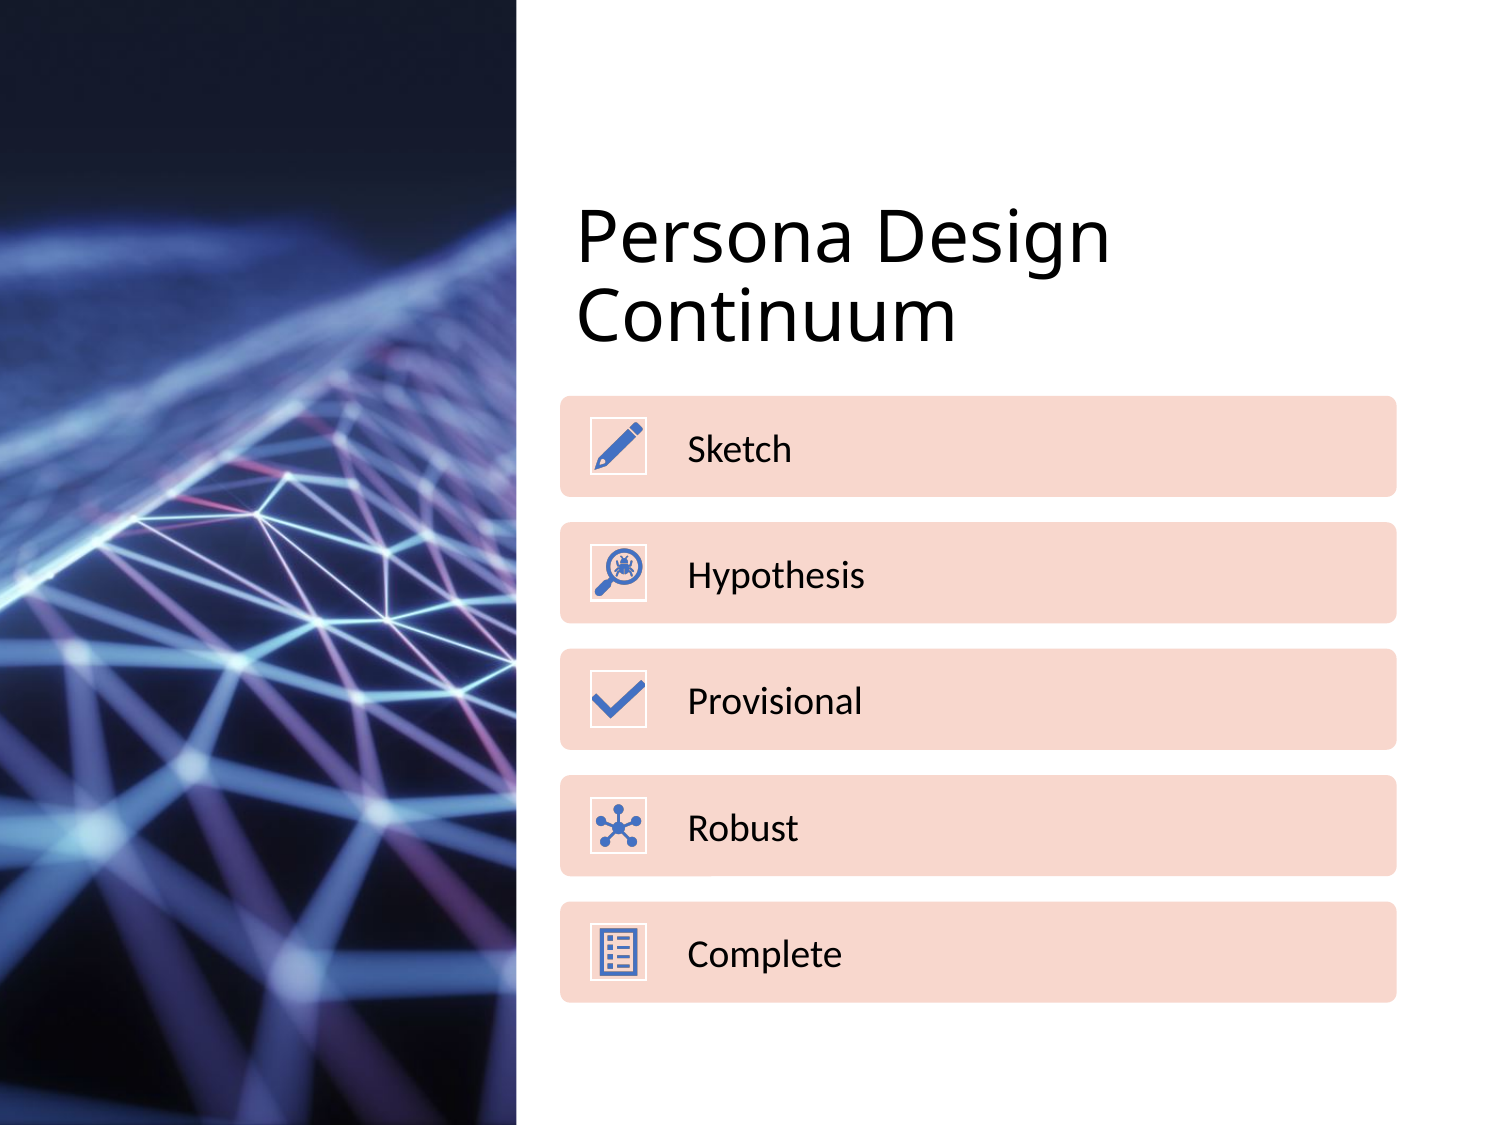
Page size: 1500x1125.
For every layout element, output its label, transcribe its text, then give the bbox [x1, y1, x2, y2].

title Persona Design Continuum [560, 90, 1397, 365]
text_box [517, 0, 1500, 1125]
picture [0, 0, 517, 1125]
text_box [560, 395, 1397, 1004]
